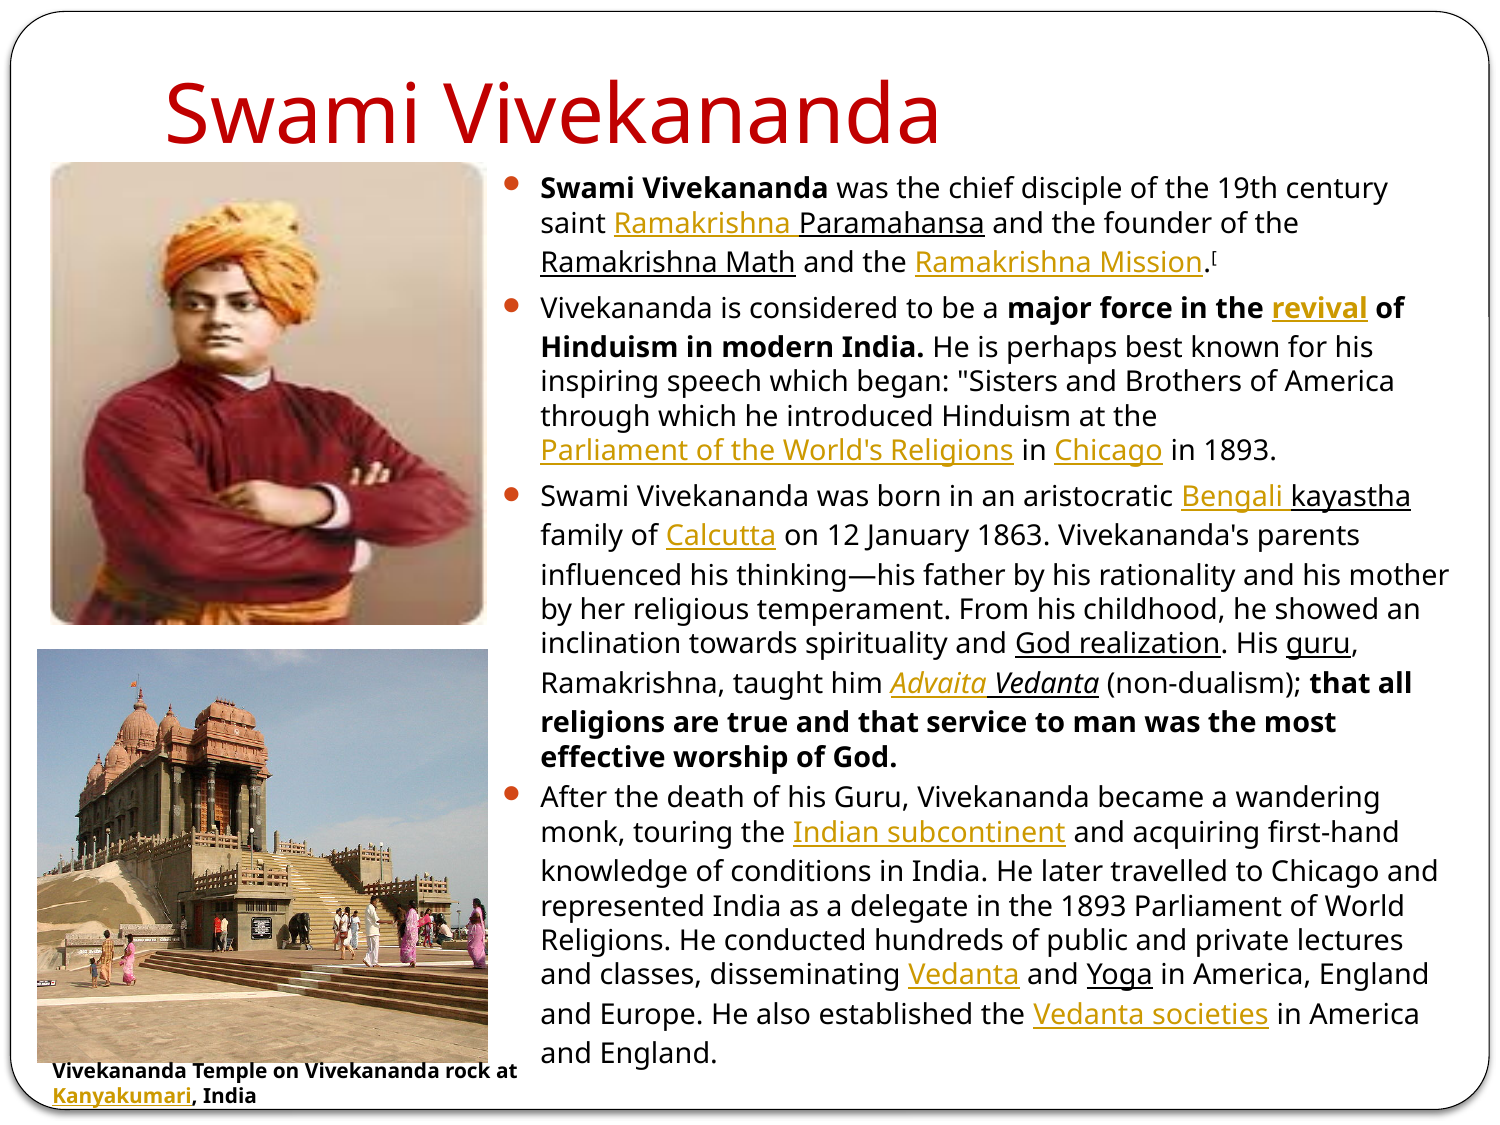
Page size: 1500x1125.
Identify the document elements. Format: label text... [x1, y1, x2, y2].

title Swami Vivekananda [150, 45, 1425, 162]
list Swami Vivekananda was the chief disciple of the 19th century saint Ramakrishna Paramahansa and the founder of the Ramakrishna Math and the Ramakrishna Mission.[ Vivekananda is considered to be a major force in the revival of Hinduism in modern India. He is perhaps best known for his inspiring speech which began: "Sisters and Brothers of America through which he introduced Hinduism at the Parliament of the World's Religions in Chicago in 1893. Swami Vivekananda was born in an aristocratic Bengali kayastha family of Calcutta on 12 January 1863. Vivekananda's parents influenced his thinking—his father by his rationality and his mother by her religious temperament. From his childhood, he showed an inclination towards spirituality and God realization. His guru, Ramakrishna, taught him Advaita Vedanta (non-dualism); that all religions are true and that service to man was the most effective worship of God. After the death of his Guru, Vivekananda became a wandering monk, touring the Indian subcontinent and acquiring first-hand knowledge of conditions in India. He later travelled to Chicago and represented India as a delegate in the 1893 Parliament of World Religions. He conducted hundreds of public and private lectures and classes, disseminating Vedanta and Yoga in America, England and Europe. He also established the Vedanta societies in America and England. [487, 162, 1475, 1088]
text_box Vivekananda Temple on Vivekananda rock at Kanyakumari, India [37, 1049, 538, 1125]
picture [49, 162, 487, 626]
picture [37, 649, 488, 1063]
